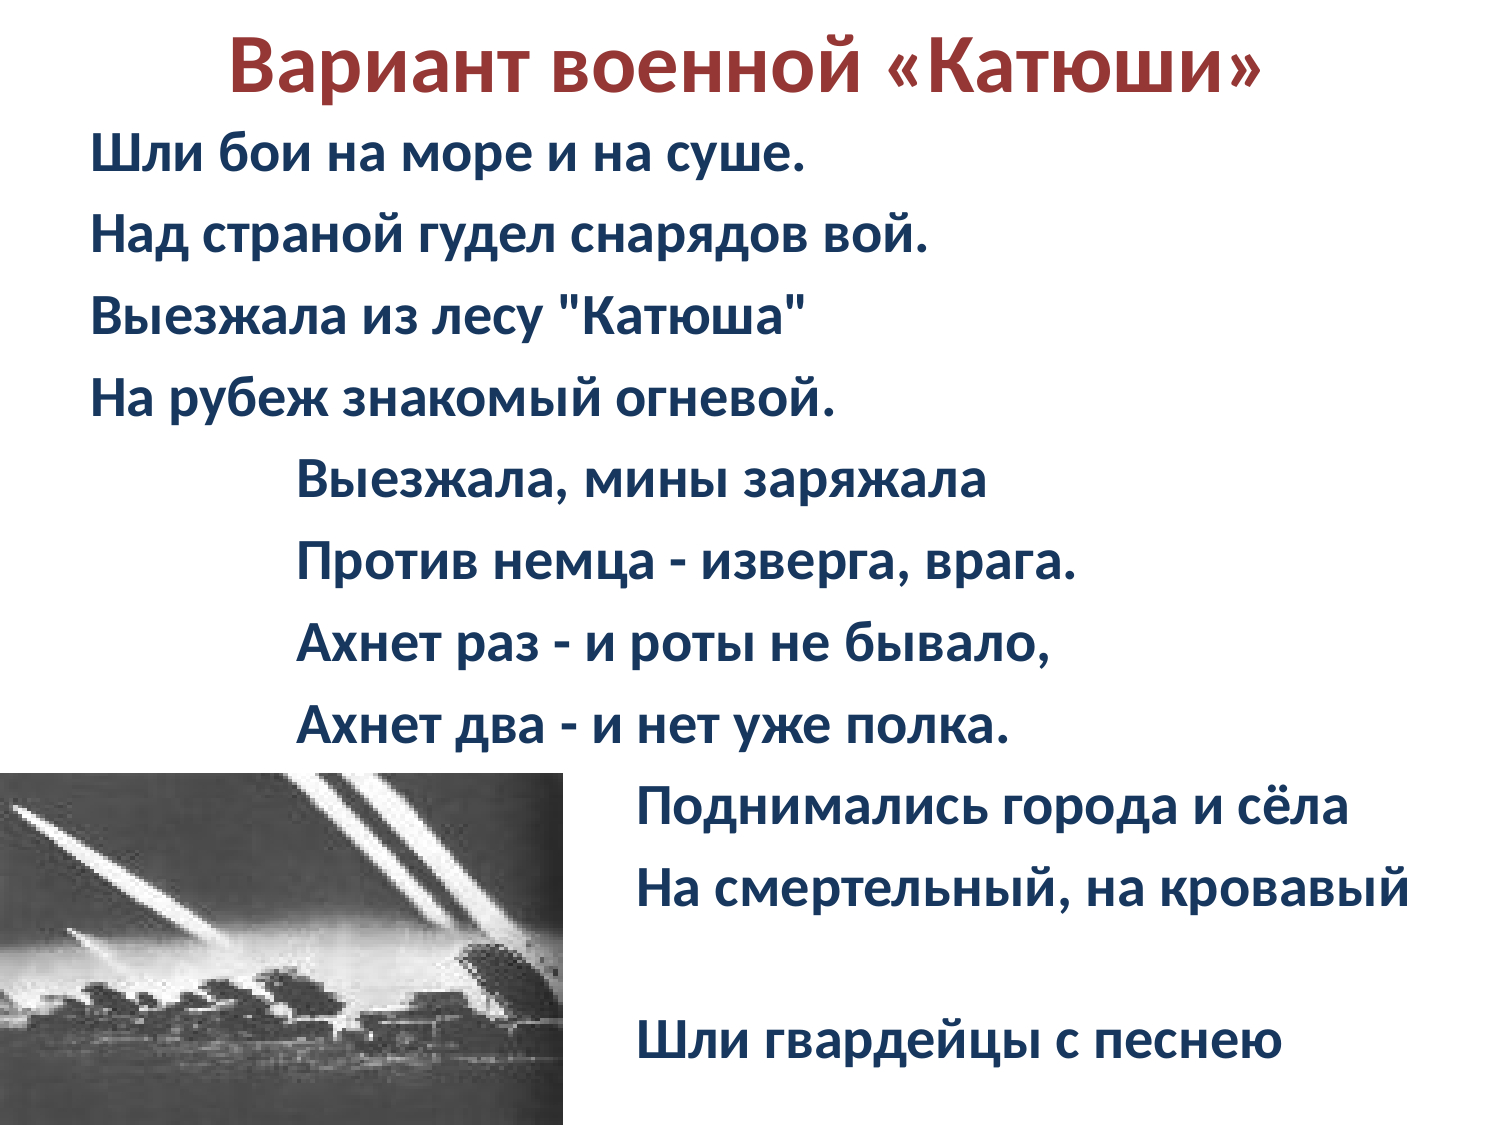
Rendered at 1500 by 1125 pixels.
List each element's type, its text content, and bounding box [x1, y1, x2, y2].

picture [0, 773, 563, 1125]
title Вариант военной «Катюши» [74, 0, 1426, 105]
list Шли бои на море и на суше. Над страной гудел снарядов вой. Выезжала из лесу "Катюша" На рубеж знакомый огневой. Выезжала, мины заряжала Против немца - изверга, врага. Ахнет раз - и роты не бывало, Ахнет два - и нет уже полка. Поднимались города и сёла На смертельный, на кровавый бой. Шли гвардейцы с песнею весёлой На рубеж знакомый, огневой! [74, 105, 1500, 1125]
